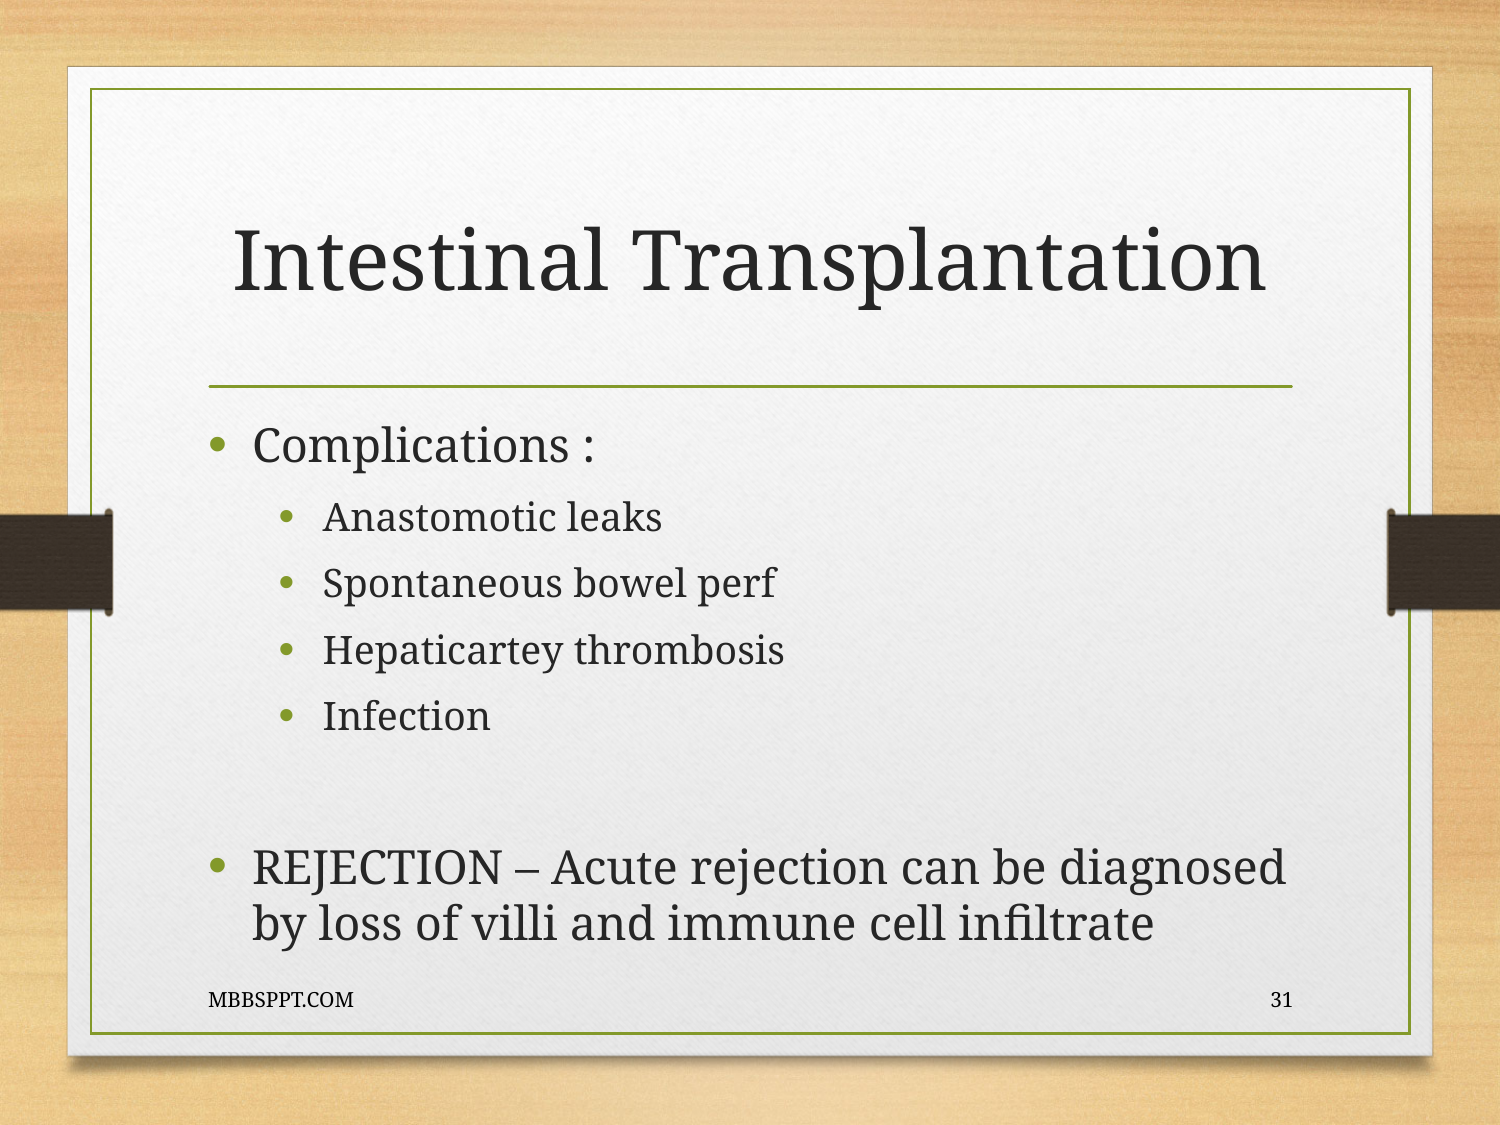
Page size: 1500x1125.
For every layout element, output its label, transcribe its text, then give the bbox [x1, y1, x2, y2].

slide_number 31 [1243, 977, 1309, 1024]
title Intestinal Transplantation [193, 150, 1309, 365]
footer MBBSPPT.COM [193, 977, 1031, 1024]
list Complications : Anastomotic leaks Spontaneous bowel perf Hepaticartey thrombosis Infection REJECTION – Acute rejection can be diagnosed by loss of villi and immune cell infiltrate [193, 408, 1309, 974]
picture [0, 0, 1500, 1125]
